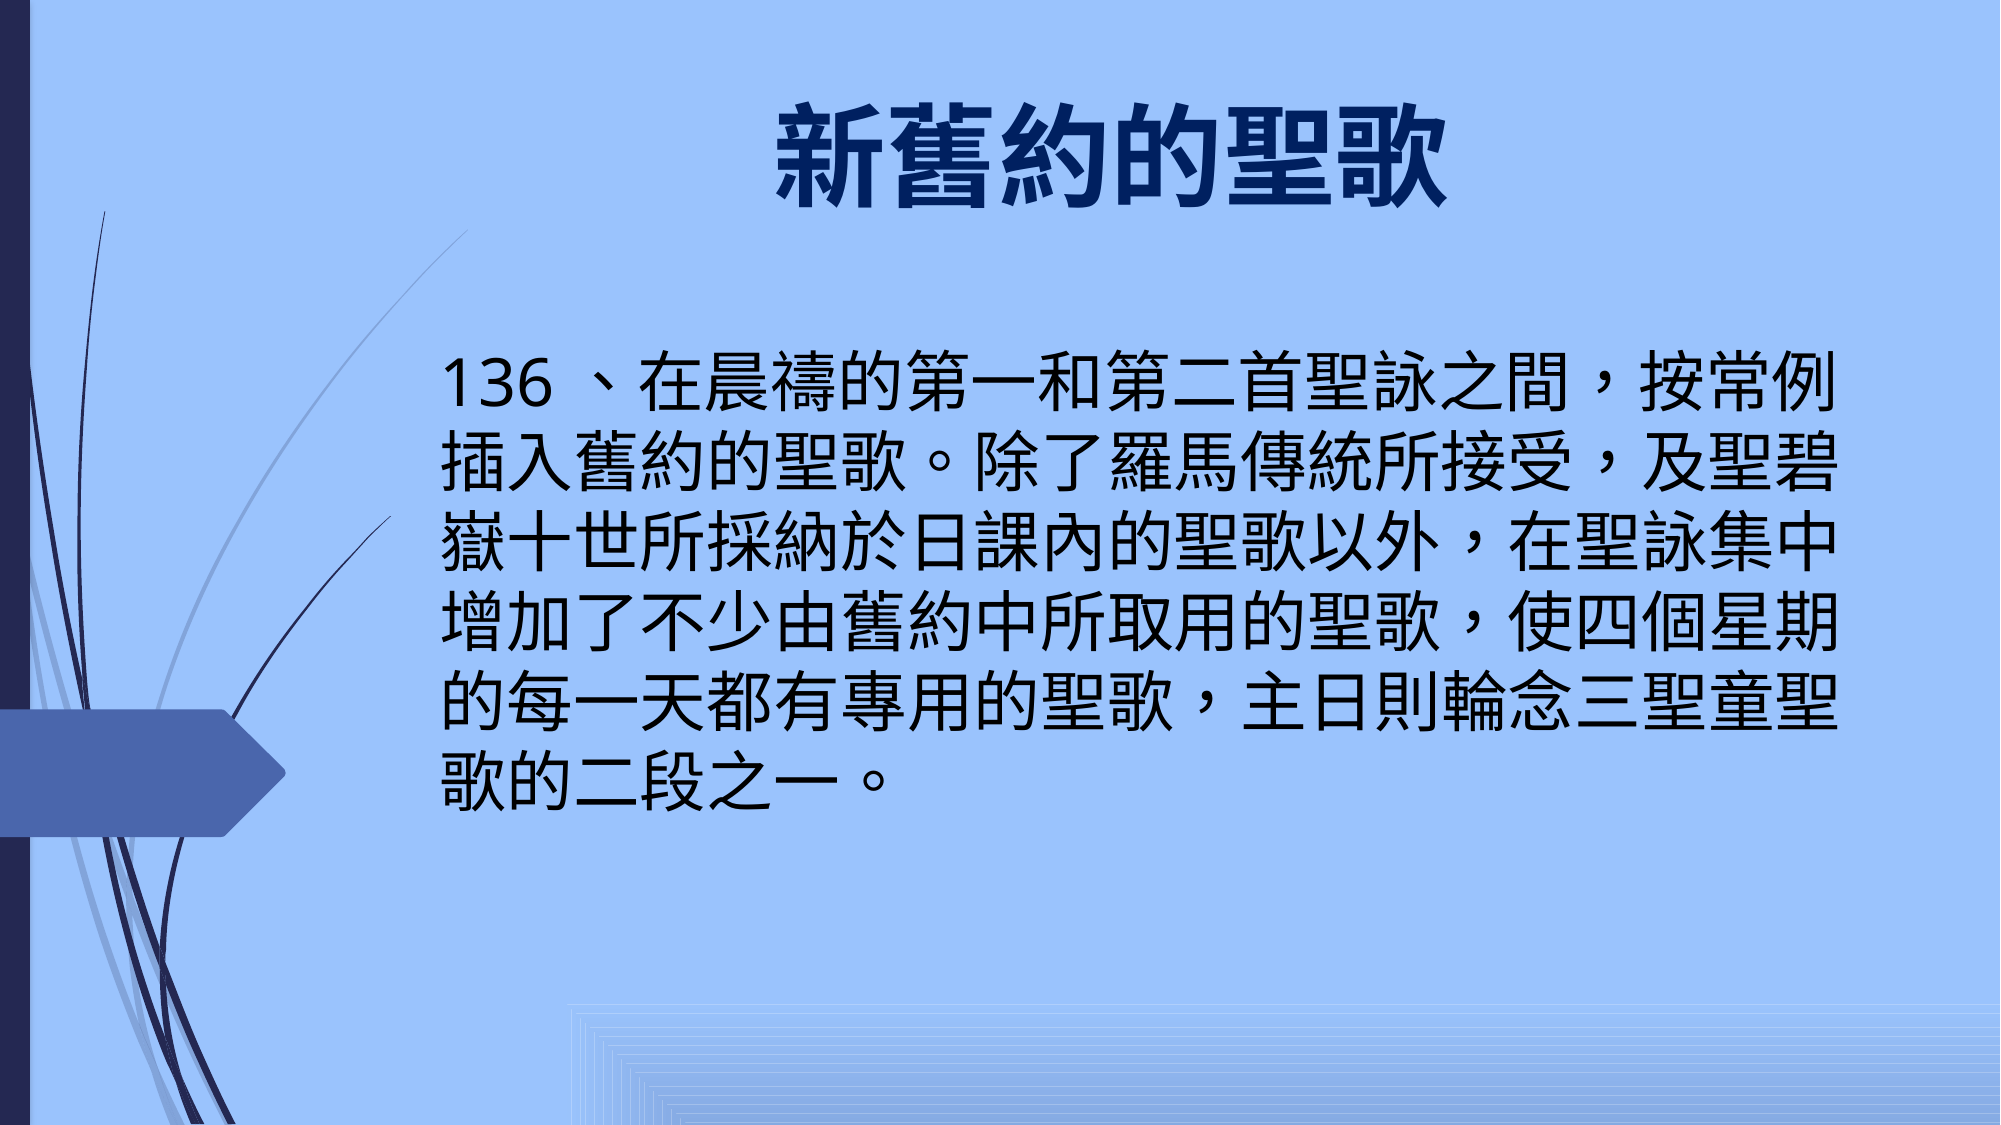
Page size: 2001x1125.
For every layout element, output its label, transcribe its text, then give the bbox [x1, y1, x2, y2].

title 新舊約的聖歌 [379, 68, 1843, 229]
subtitle 136、在晨禱的第一和第二首聖詠之間，按常例插入舊約的聖歌。除了羅馬傳統所接受，及聖碧嶽十世所採納於日課內的聖歌以外，在聖詠集中增加了不少由舊約中所取用的聖歌，使四個星期的每一天都有專用的聖歌，主日則輪念三聖童聖歌的二段之一。 [424, 332, 1888, 969]
